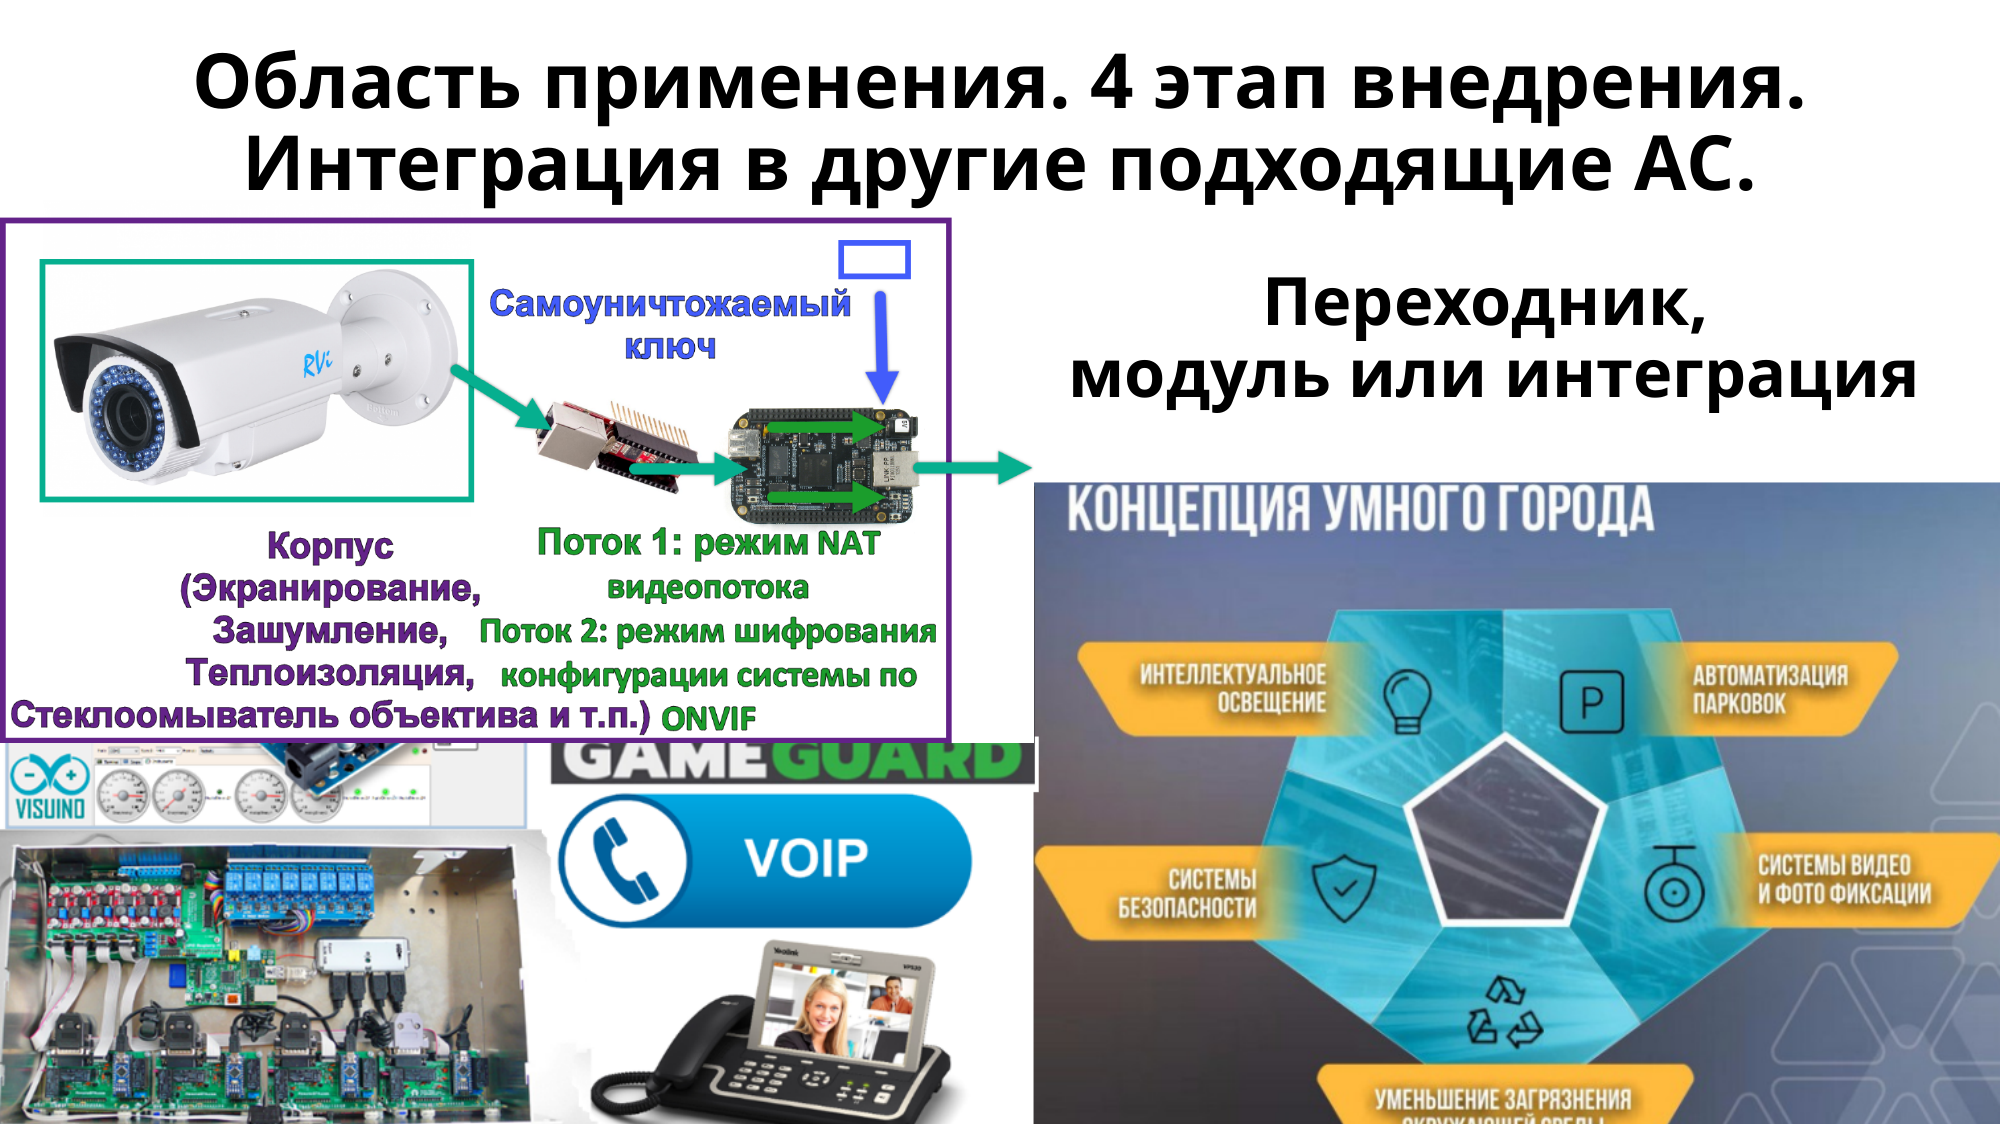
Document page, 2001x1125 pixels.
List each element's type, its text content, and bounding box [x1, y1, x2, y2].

text_box Переходник, модуль или интеграция [1034, 271, 2000, 409]
title Область применения. 4 этап внедрения. Интеграция в другие подходящие АС. [137, 0, 1863, 251]
picture [0, 200, 2000, 1124]
